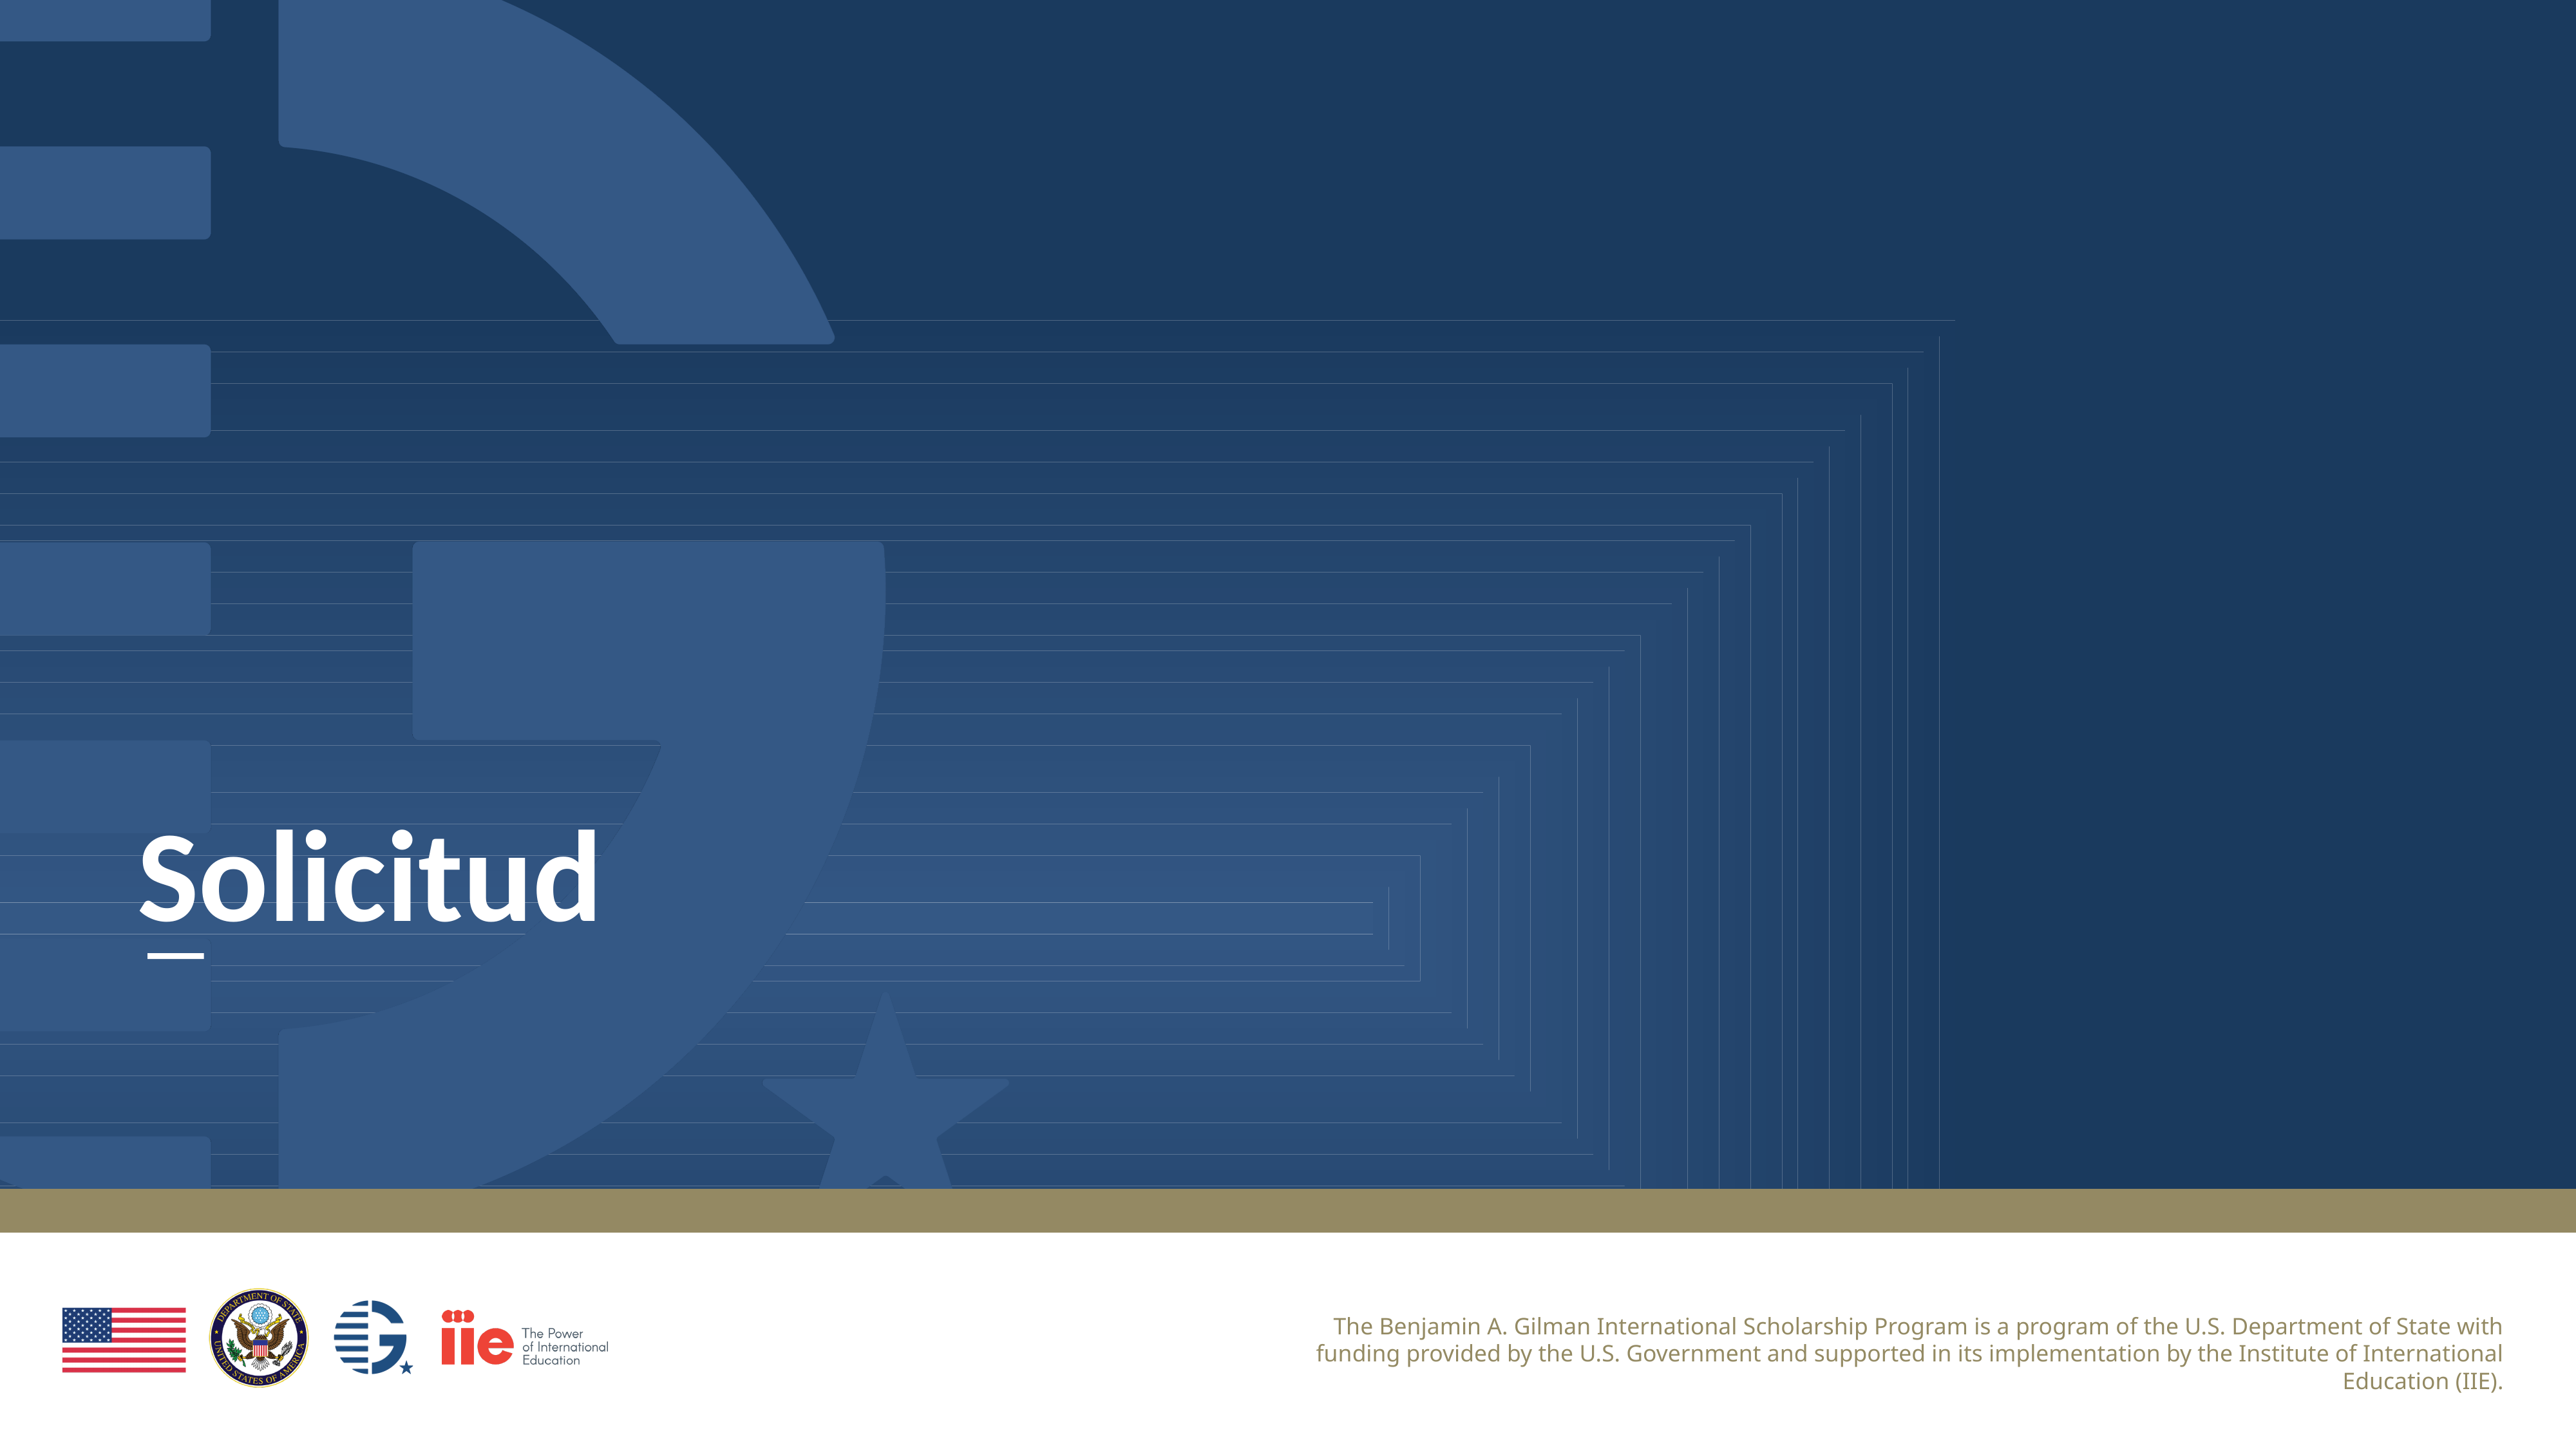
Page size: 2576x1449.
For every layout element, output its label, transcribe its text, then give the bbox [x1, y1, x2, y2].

text_box [147, 953, 204, 960]
text_box The Benjamin A. Gilman International Scholarship Program is a program of the U.S. Department of State with funding provided by the U.S. Government and supported in its implementation by the Institute of International Education (IIE). [1296, 1307, 2509, 1399]
picture [0, 0, 1009, 1189]
text_box Solicitud [131, 785, 2204, 952]
picture [442, 1310, 608, 1365]
picture [330, 1300, 413, 1375]
picture [61, 1283, 319, 1392]
